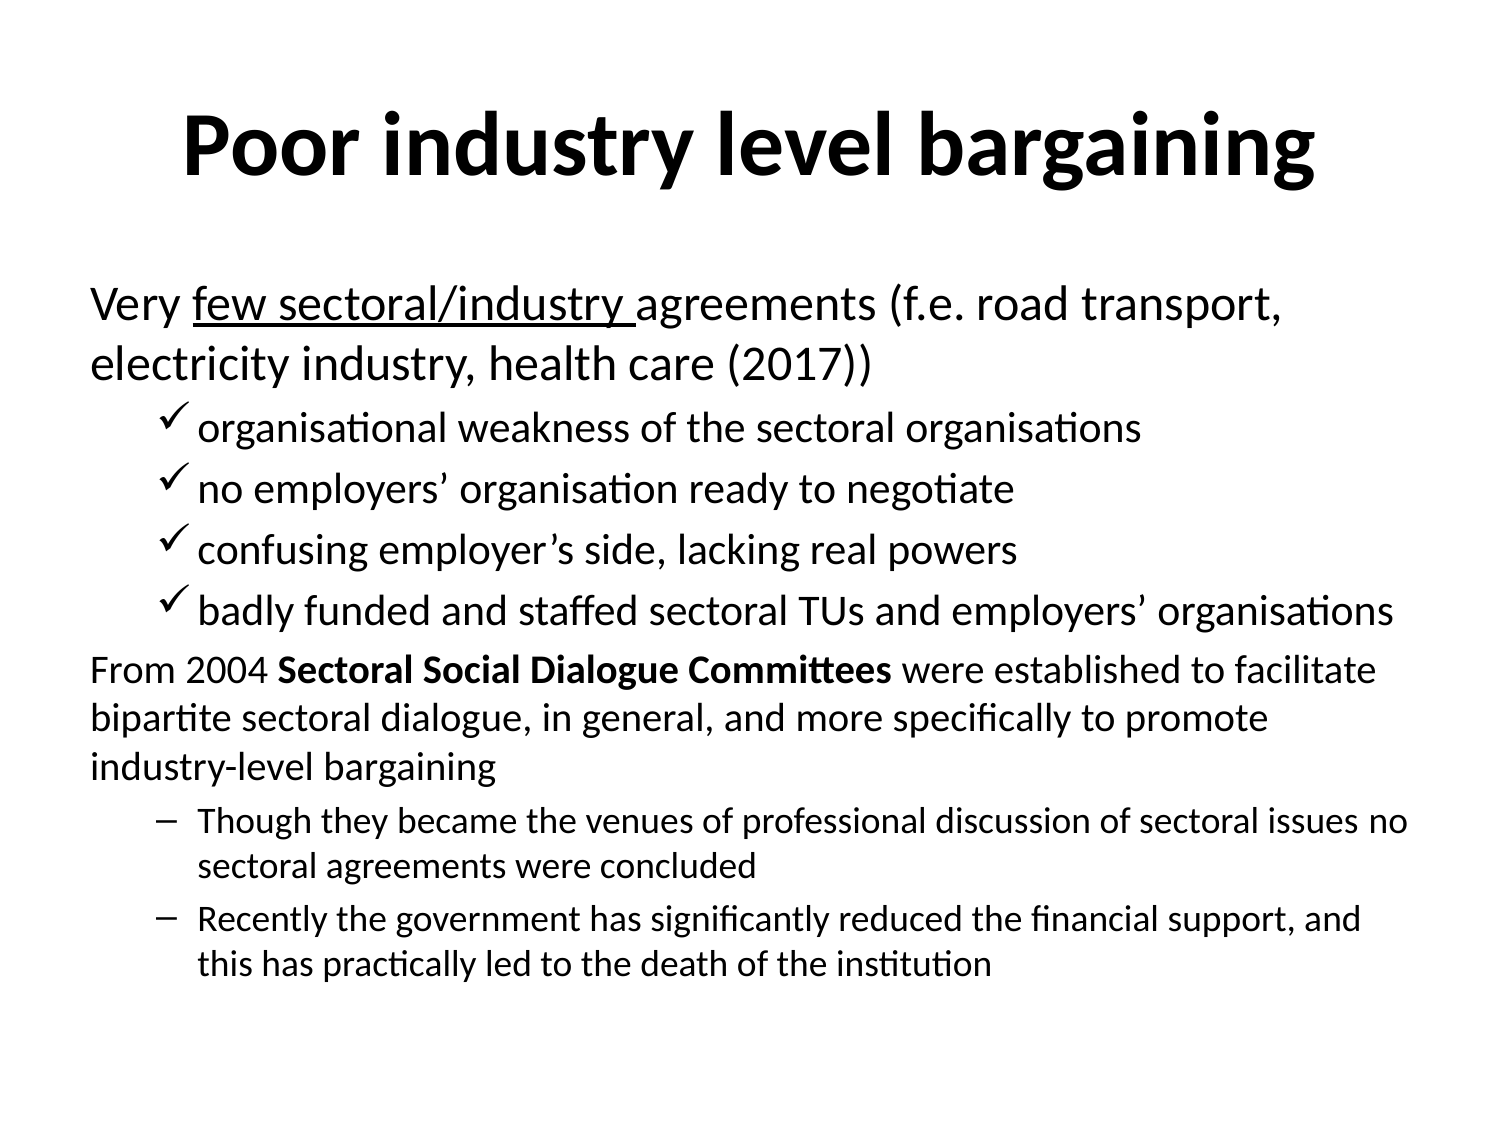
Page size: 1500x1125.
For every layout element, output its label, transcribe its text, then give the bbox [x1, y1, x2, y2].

title Poor industry level bargaining [75, 45, 1425, 233]
list Very few sectoral/industry agreements (f.e. road transport, electricity industry, health care (2017)) organisational weakness of the sectoral organisations no employers’ organisation ready to negotiate confusing employer’s side, lacking real powers badly funded and staffed sectoral TUs and employers’ organisations From 2004 Sectoral Social Dialogue Committees were established to facilitate bipartite sectoral dialogue, in general, and more specifically to promote industry-level bargaining Though they became the venues of professional discussion of sectoral issues no sectoral agreements were concluded Recently the government has significantly reduced the financial support, and this has practically led to the death of the institution [75, 262, 1425, 1005]
